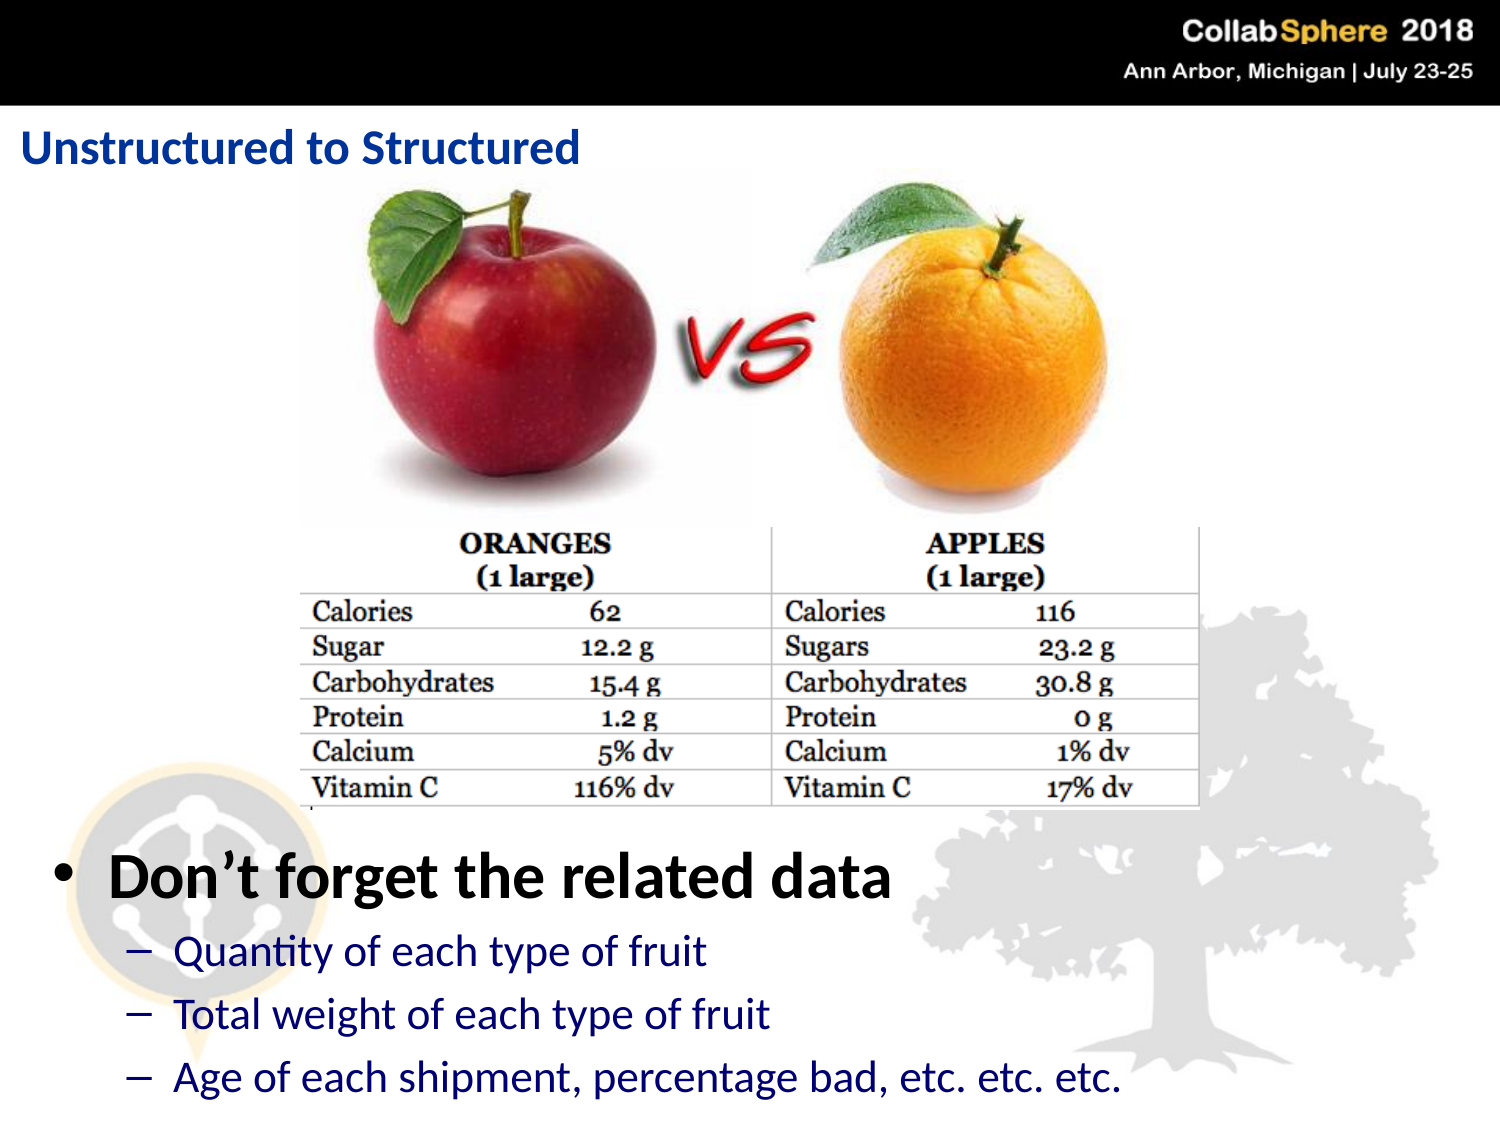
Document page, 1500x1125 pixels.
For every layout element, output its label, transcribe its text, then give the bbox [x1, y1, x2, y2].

list Don’t forget the related data Quantity of each type of fruit Total weight of each type of fruit Age of each shipment, percentage bad, etc. etc. etc. [37, 825, 1463, 1111]
list Unstructured to Structured [5, 107, 718, 184]
picture [0, 0, 1500, 1125]
